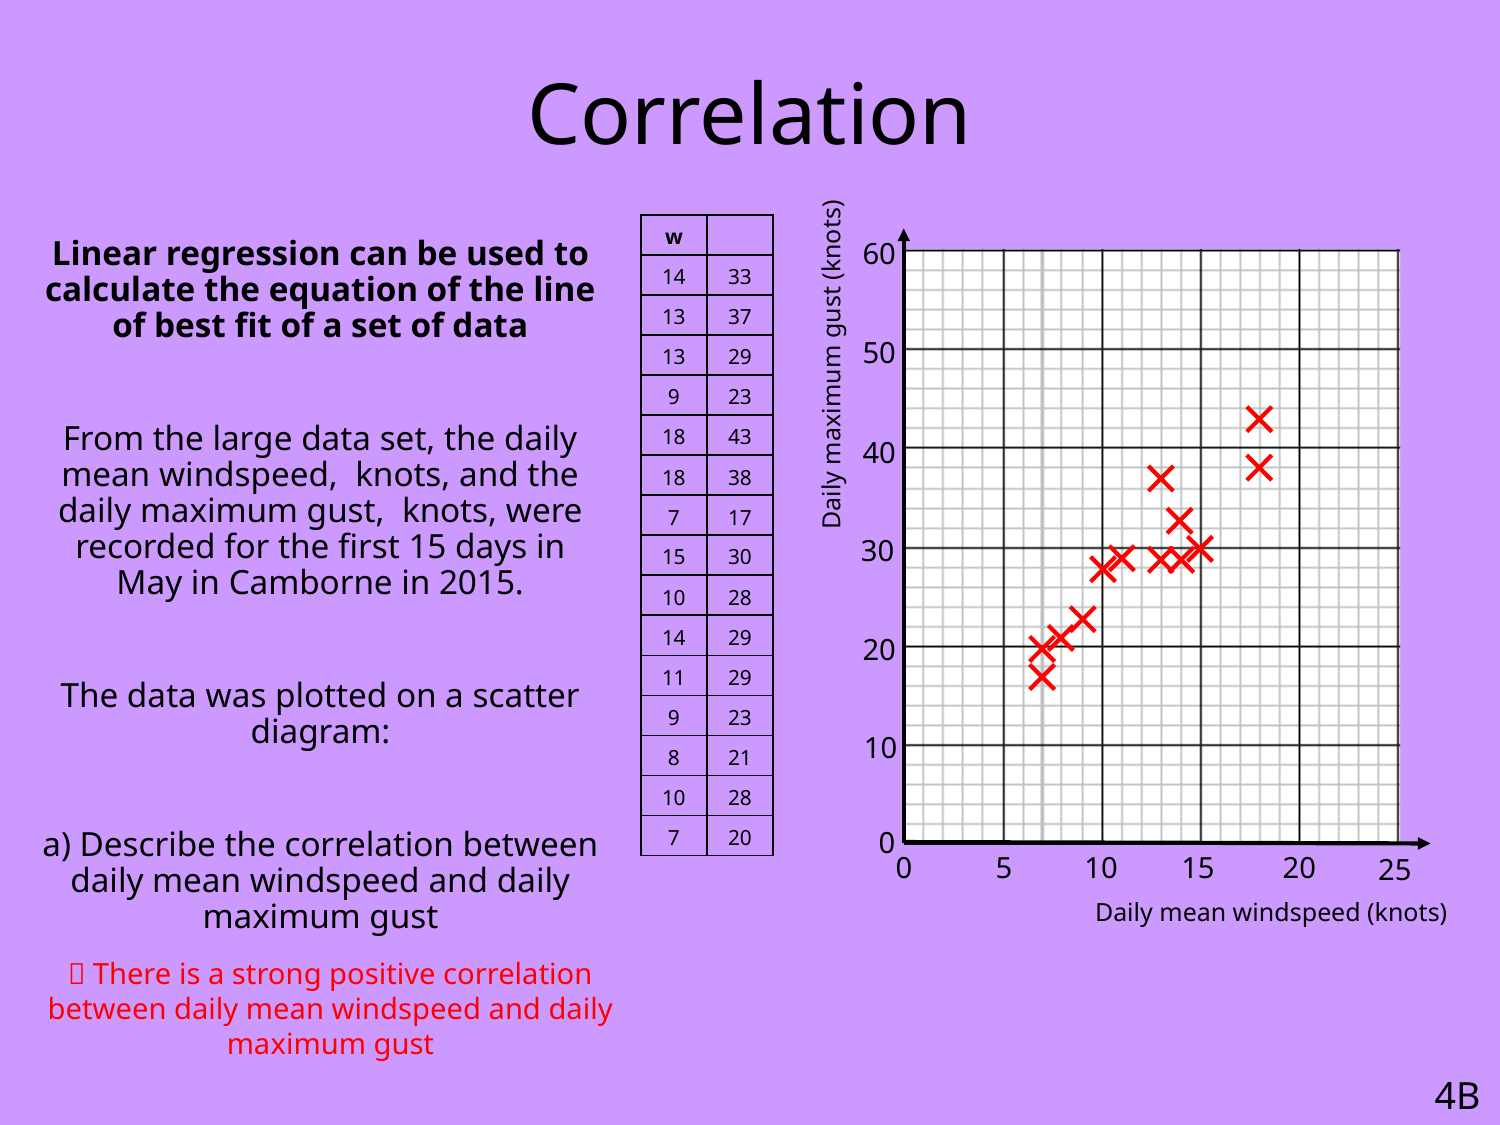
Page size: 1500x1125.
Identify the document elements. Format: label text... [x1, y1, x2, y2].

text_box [1246, 406, 1272, 432]
text_box 40 [853, 426, 903, 477]
text_box 4B [1419, 1064, 1496, 1125]
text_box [1187, 536, 1213, 562]
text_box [1070, 606, 1096, 632]
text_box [1148, 547, 1168, 573]
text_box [1090, 556, 1116, 582]
text_box 50 [853, 326, 903, 377]
text_box 10 [849, 721, 903, 772]
text_box 20 [847, 623, 903, 674]
text_box 30 [845, 524, 903, 575]
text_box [1048, 625, 1074, 651]
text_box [1168, 547, 1194, 573]
text_box 10 [1069, 845, 1133, 892]
text_box 0 [880, 845, 928, 892]
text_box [1109, 545, 1135, 571]
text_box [903, 228, 1431, 845]
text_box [1246, 455, 1272, 481]
text_box  There is a strong positive correlation between daily mean windspeed and daily maximum gust [15, 948, 646, 1068]
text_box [1029, 664, 1055, 690]
text_box 25 [1363, 845, 1427, 889]
text_box Daily mean windspeed (knots) [1080, 889, 1463, 934]
text_box 60 [853, 228, 903, 278]
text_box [1029, 636, 1055, 662]
text_box 15 [1166, 845, 1230, 889]
title Correlation [103, 35, 1397, 199]
text_box Daily maximum gust (knots) [807, 185, 853, 545]
text_box 5 [980, 845, 1028, 892]
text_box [1167, 508, 1193, 534]
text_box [1148, 466, 1174, 492]
text_box 0 [863, 817, 911, 867]
text_box 20 [1267, 845, 1332, 889]
